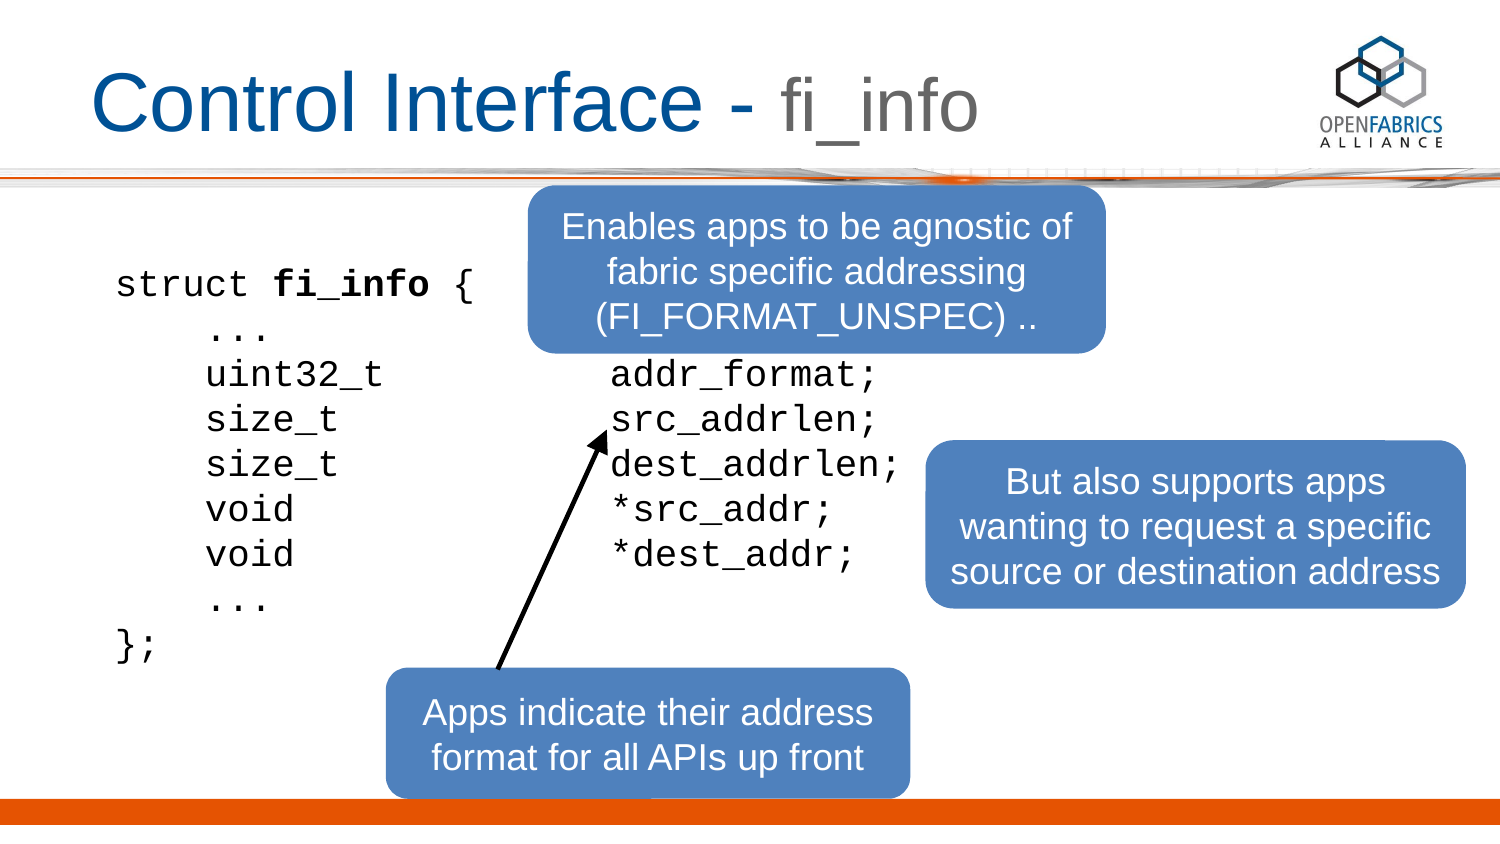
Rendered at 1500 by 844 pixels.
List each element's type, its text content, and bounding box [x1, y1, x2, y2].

title Control Interface - fi_info [75, 28, 1300, 169]
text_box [497, 429, 607, 670]
text_box Apps indicate their address format for all APIs up front [385, 667, 911, 799]
text_box Enables apps to be agnostic of fabric specific addressing (FI_FORMAT_UNSPEC) .. [527, 185, 1106, 354]
text_box But also supports apps wanting to request a specific source or destination address [925, 440, 1466, 609]
picture [0, 180, 1500, 188]
picture [0, 168, 1500, 177]
list struct fi_info { ... uint32_t addr_format; size_t src_addrlen; size_t dest_addrlen; void *src_addr; void *dest_addr; ... }; [99, 243, 1450, 816]
picture [1312, 28, 1449, 164]
